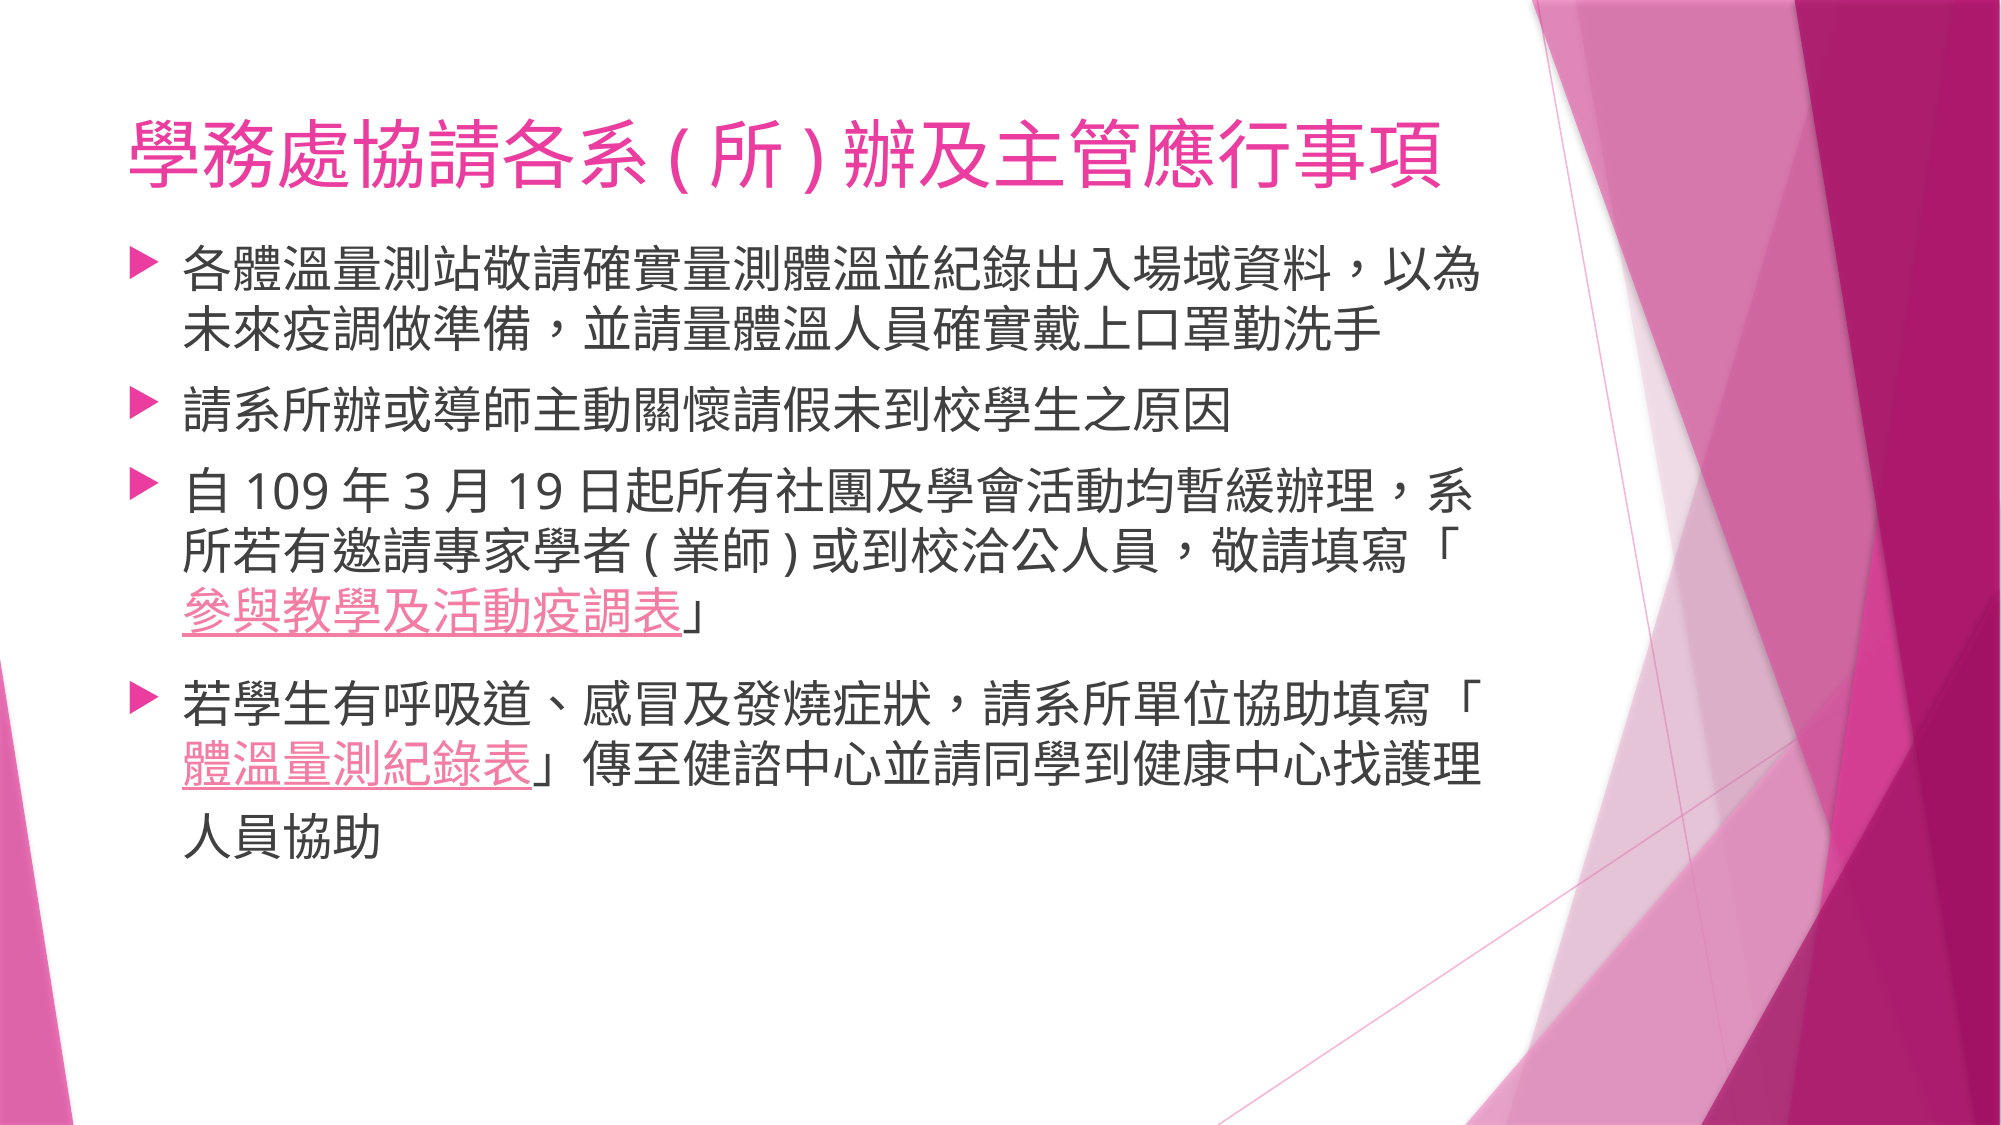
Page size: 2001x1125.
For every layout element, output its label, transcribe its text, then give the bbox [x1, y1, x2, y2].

title 學務處協請各系(所)辦及主管應行事項 [111, 99, 1522, 230]
list 各體溫量測站敬請確實量測體溫並紀錄出入場域資料，以為未來疫調做準備，並請量體溫人員確實戴上口罩勤洗手 請系所辦或導師主動關懷請假未到校學生之原因 自109年3月19日起所有社團及學會活動均暫緩辦理，系所若有邀請專家學者(業師)或到校洽公人員，敬請填寫「參與教學及活動疫調表」 若學生有呼吸道、感冒及發燒症狀，請系所單位協助填寫「體溫量測紀錄表」傳至健諮中心並請同學到健康中心找護理人員協助 [111, 230, 1522, 991]
